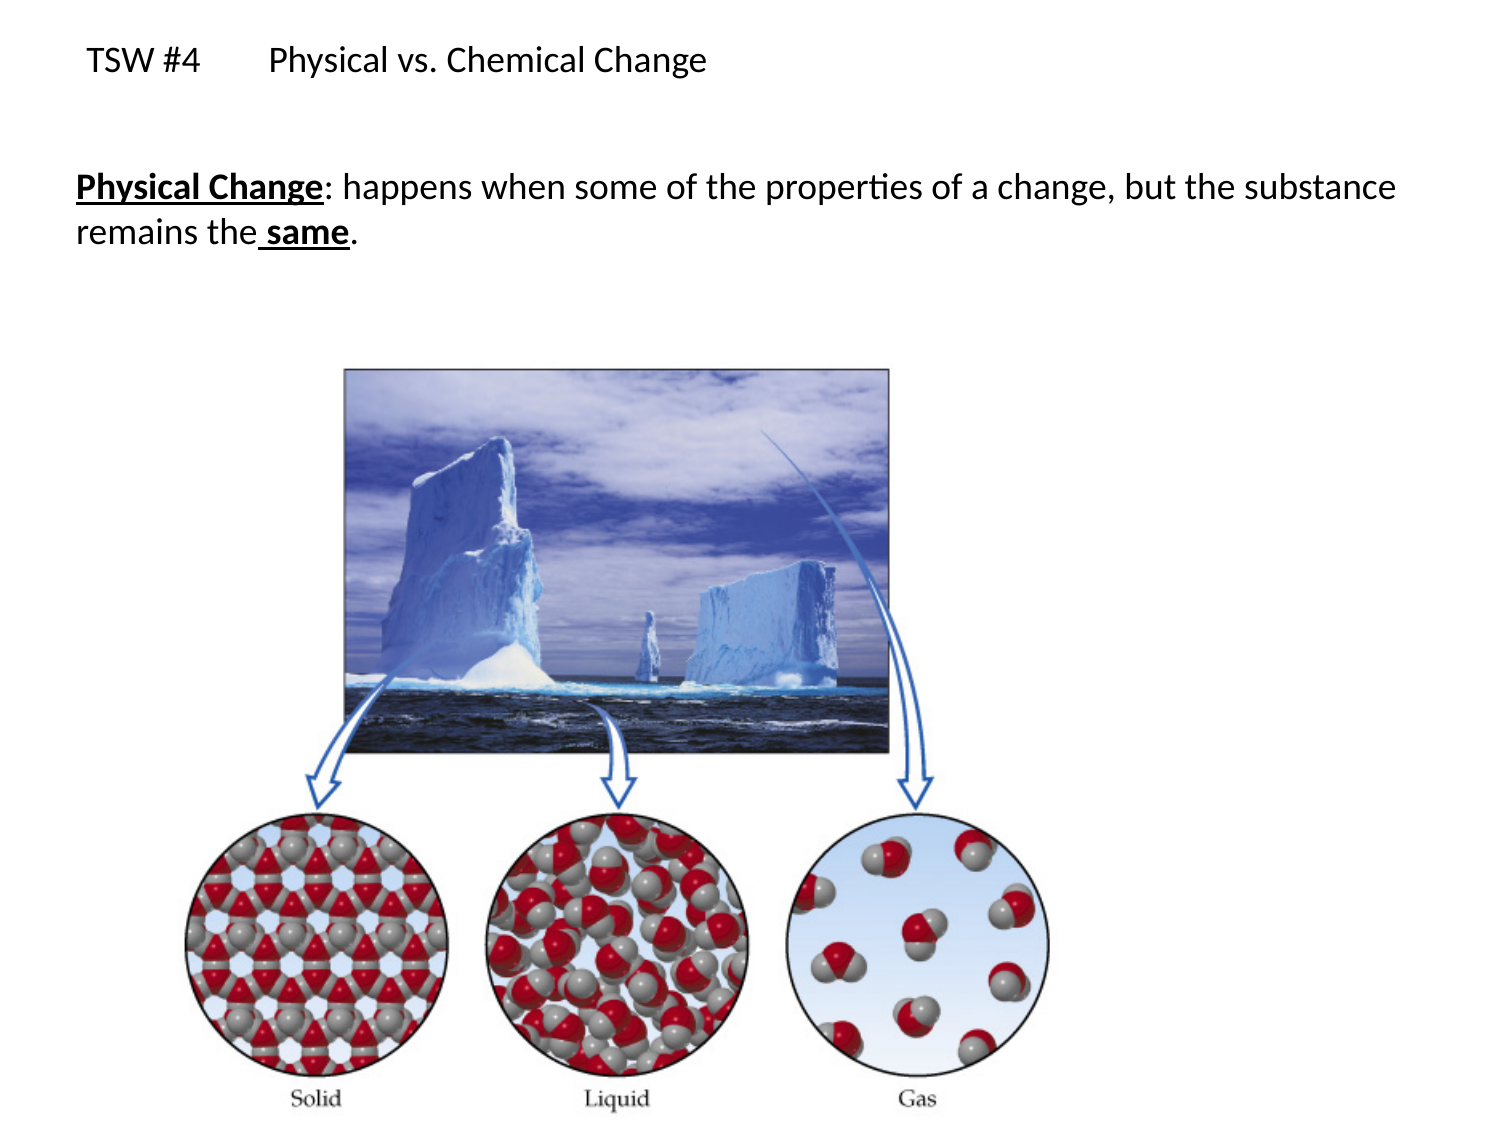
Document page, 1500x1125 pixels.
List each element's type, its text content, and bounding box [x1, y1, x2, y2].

text_box TSW #4 Physical vs. Chemical Change [71, 27, 1058, 88]
picture [176, 361, 1058, 1125]
text_box Physical Change: happens when some of the properties of a change, but the substance remains the same. [61, 154, 1487, 260]
